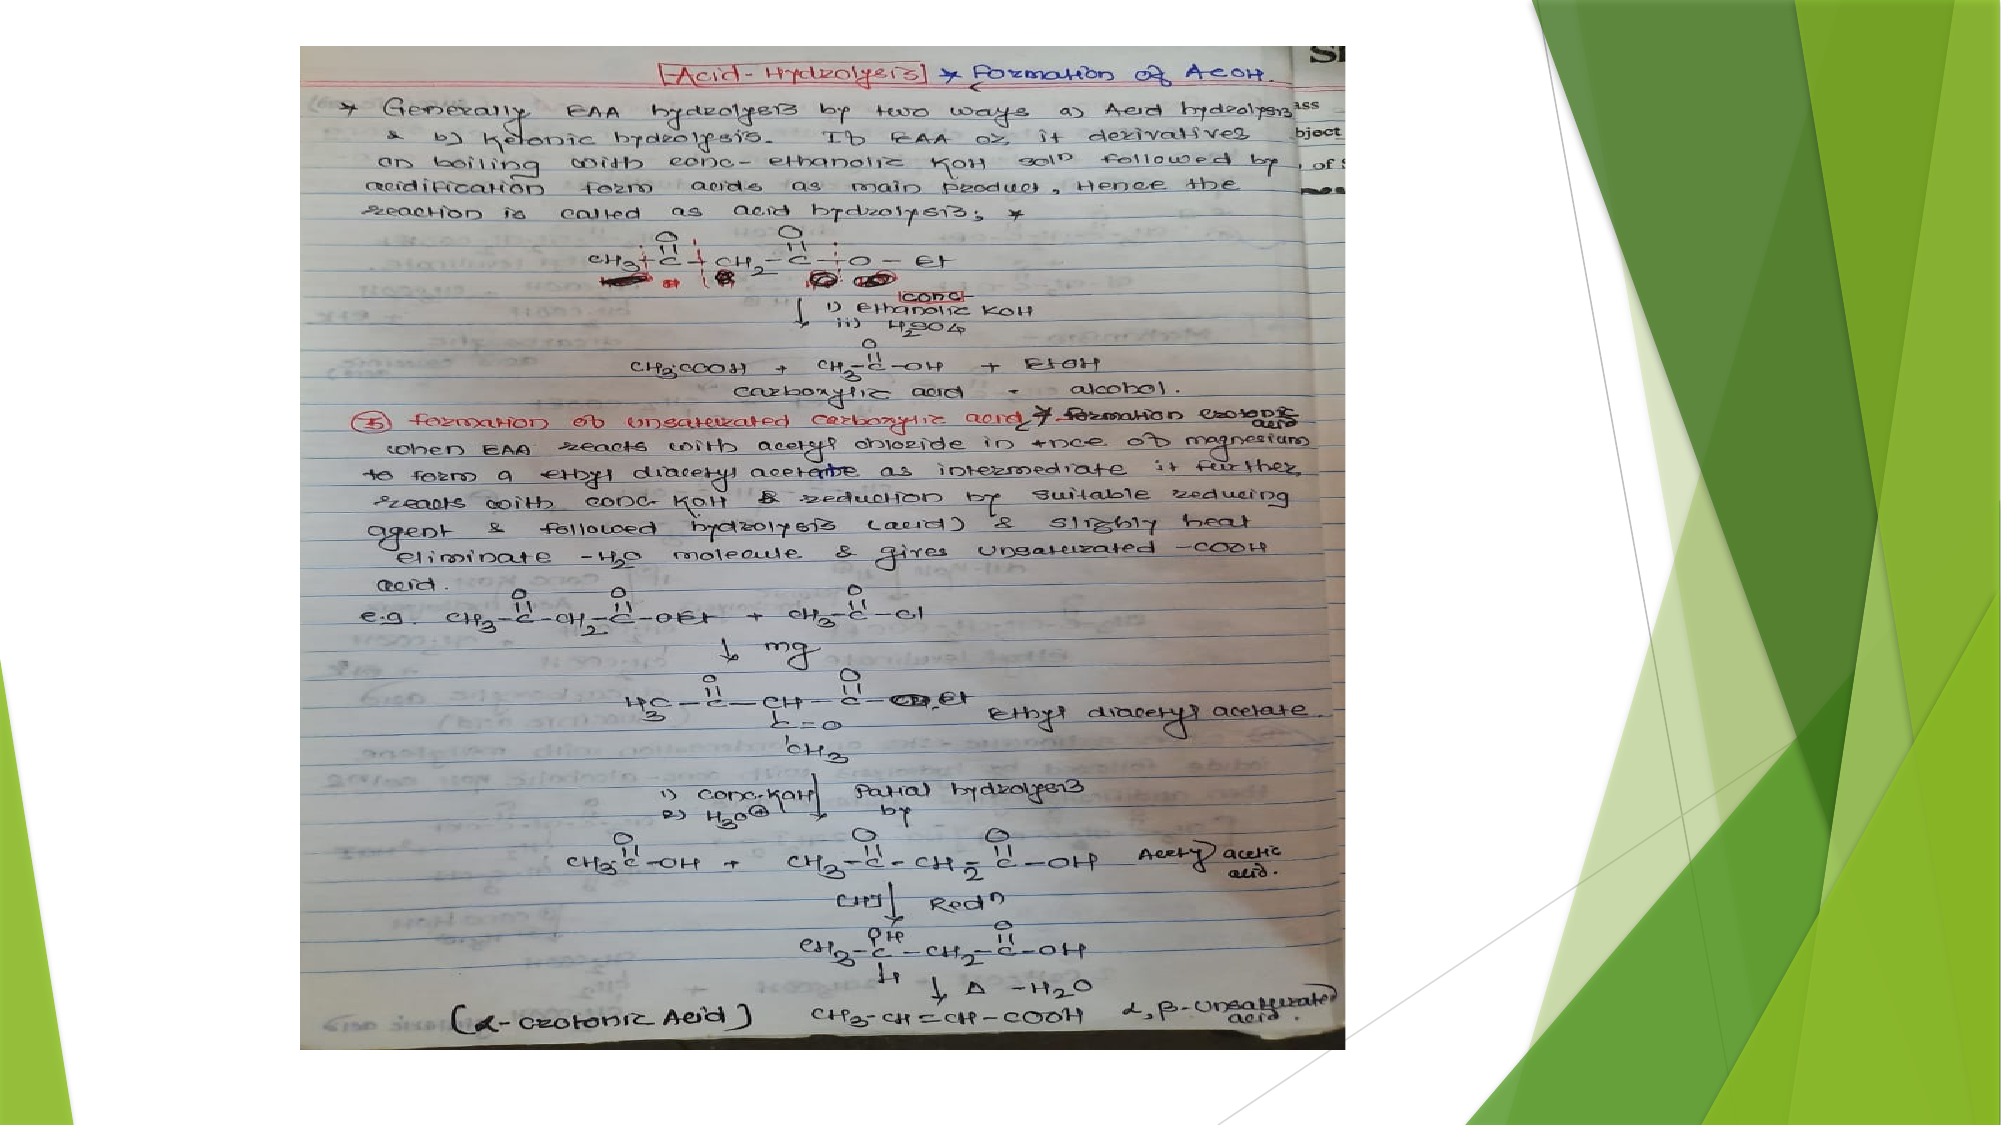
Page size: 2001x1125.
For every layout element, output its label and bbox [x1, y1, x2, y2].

list [299, 46, 1346, 1051]
